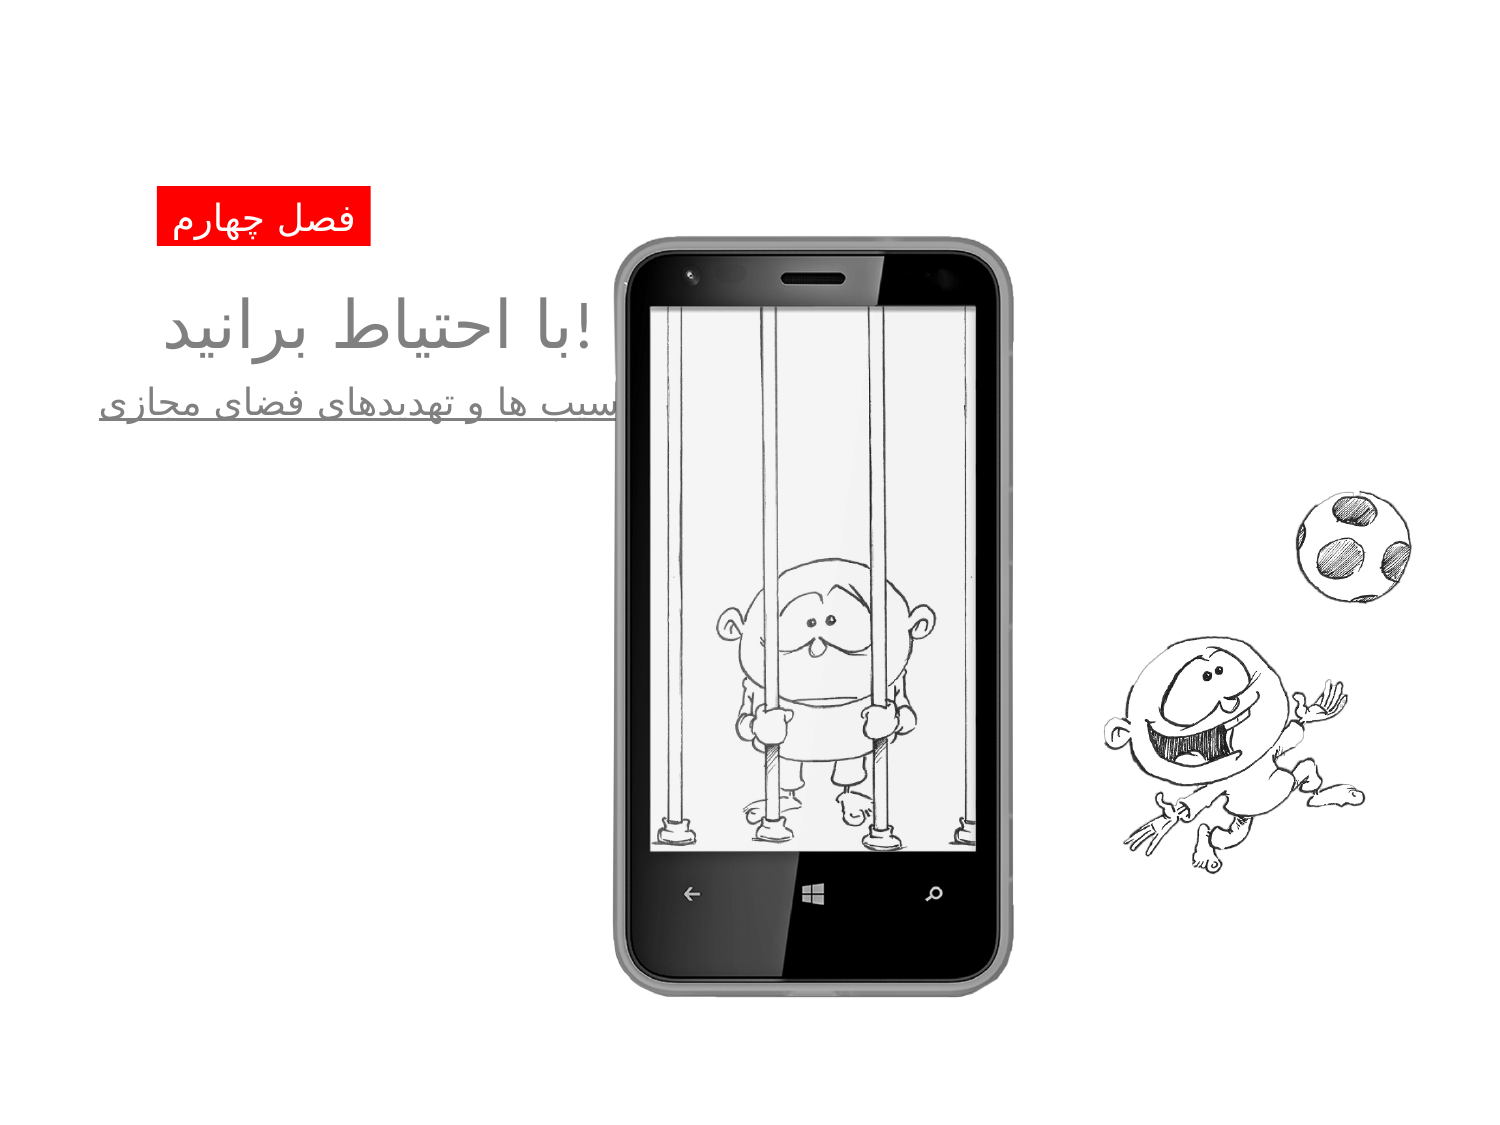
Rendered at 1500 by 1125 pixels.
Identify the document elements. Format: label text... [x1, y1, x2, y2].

text_box آسیب ها و تهدیدهای فضای مجازی [84, 370, 457, 431]
text_box فصل چهارم [156, 186, 371, 246]
picture [462, 64, 1500, 1125]
text_box با احتیاط برانید! [147, 274, 457, 370]
